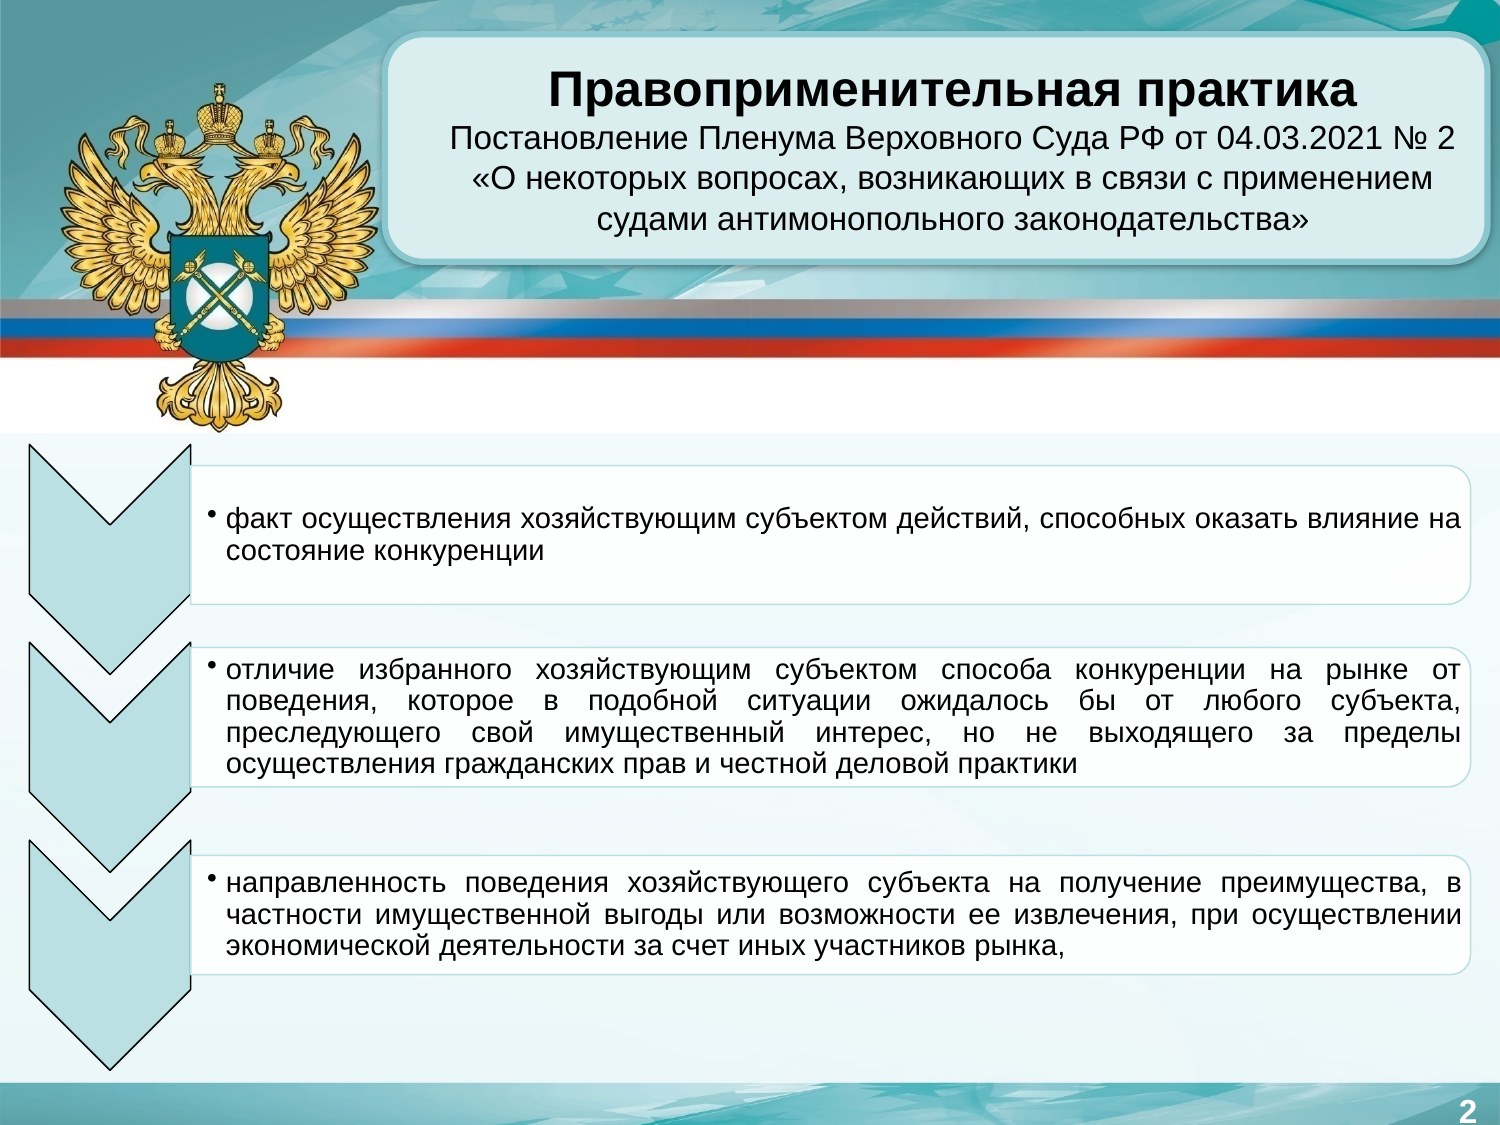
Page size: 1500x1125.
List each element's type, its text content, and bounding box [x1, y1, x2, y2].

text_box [29, 444, 1471, 1071]
text_box Правоприменительная практика Постановление Пленума Верховного Суда РФ от 04.03.2021 № 2 «О некоторых вопросах, возникающих в связи с применением судами антимонопольного законодательства» [418, 49, 1488, 244]
text_box [247, 261, 1500, 328]
text_box [381, 31, 1486, 265]
picture [0, 0, 1500, 1125]
text_box 2 [1112, 1082, 1492, 1125]
